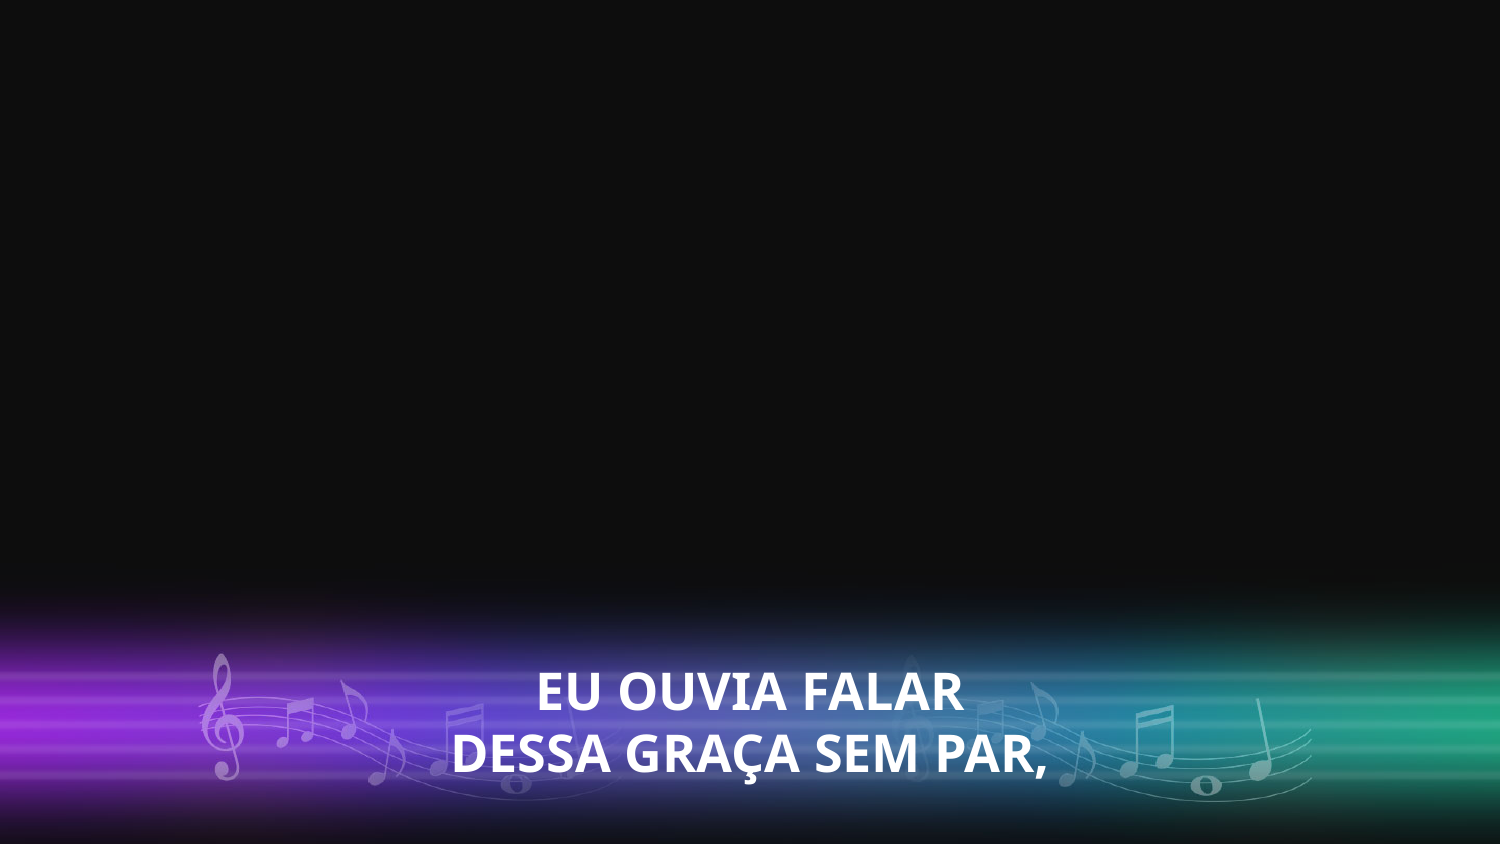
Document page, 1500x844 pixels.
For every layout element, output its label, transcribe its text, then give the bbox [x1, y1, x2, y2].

picture [0, 0, 1500, 844]
text_box EU OUVIA FALAR DESSA GRAÇA SEM PAR, [312, 651, 1187, 791]
